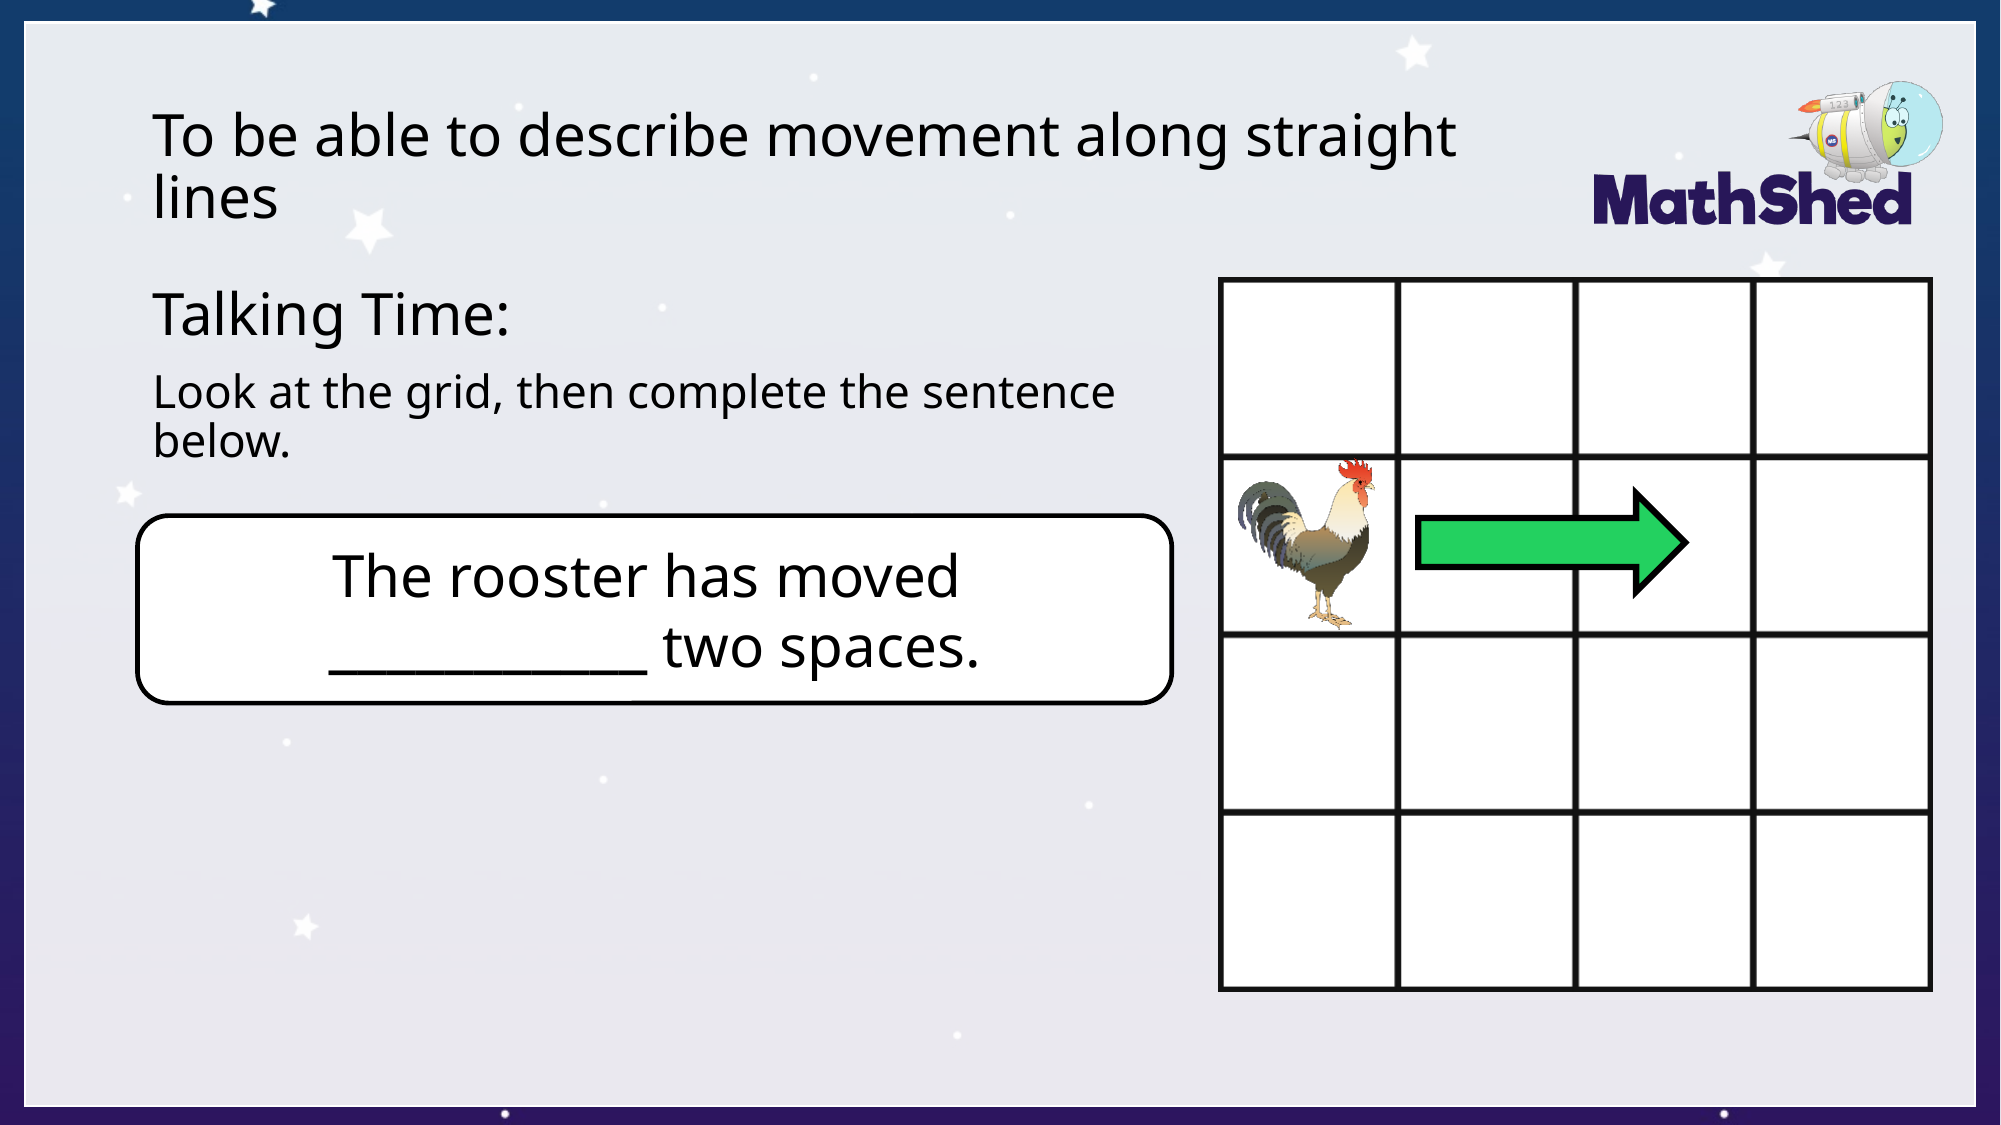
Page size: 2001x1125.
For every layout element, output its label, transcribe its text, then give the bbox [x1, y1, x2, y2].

list Talking Time: Look at the grid, then complete the sentence below. [137, 277, 1172, 537]
title To be able to describe movement along straight lines [137, 59, 1578, 278]
text_box The rooster has moved ___________ two spaces. [136, 514, 1173, 705]
list Talking Time: Look at the grid, then complete the sentence below. [137, 682, 1172, 992]
picture [0, 0, 2001, 1125]
